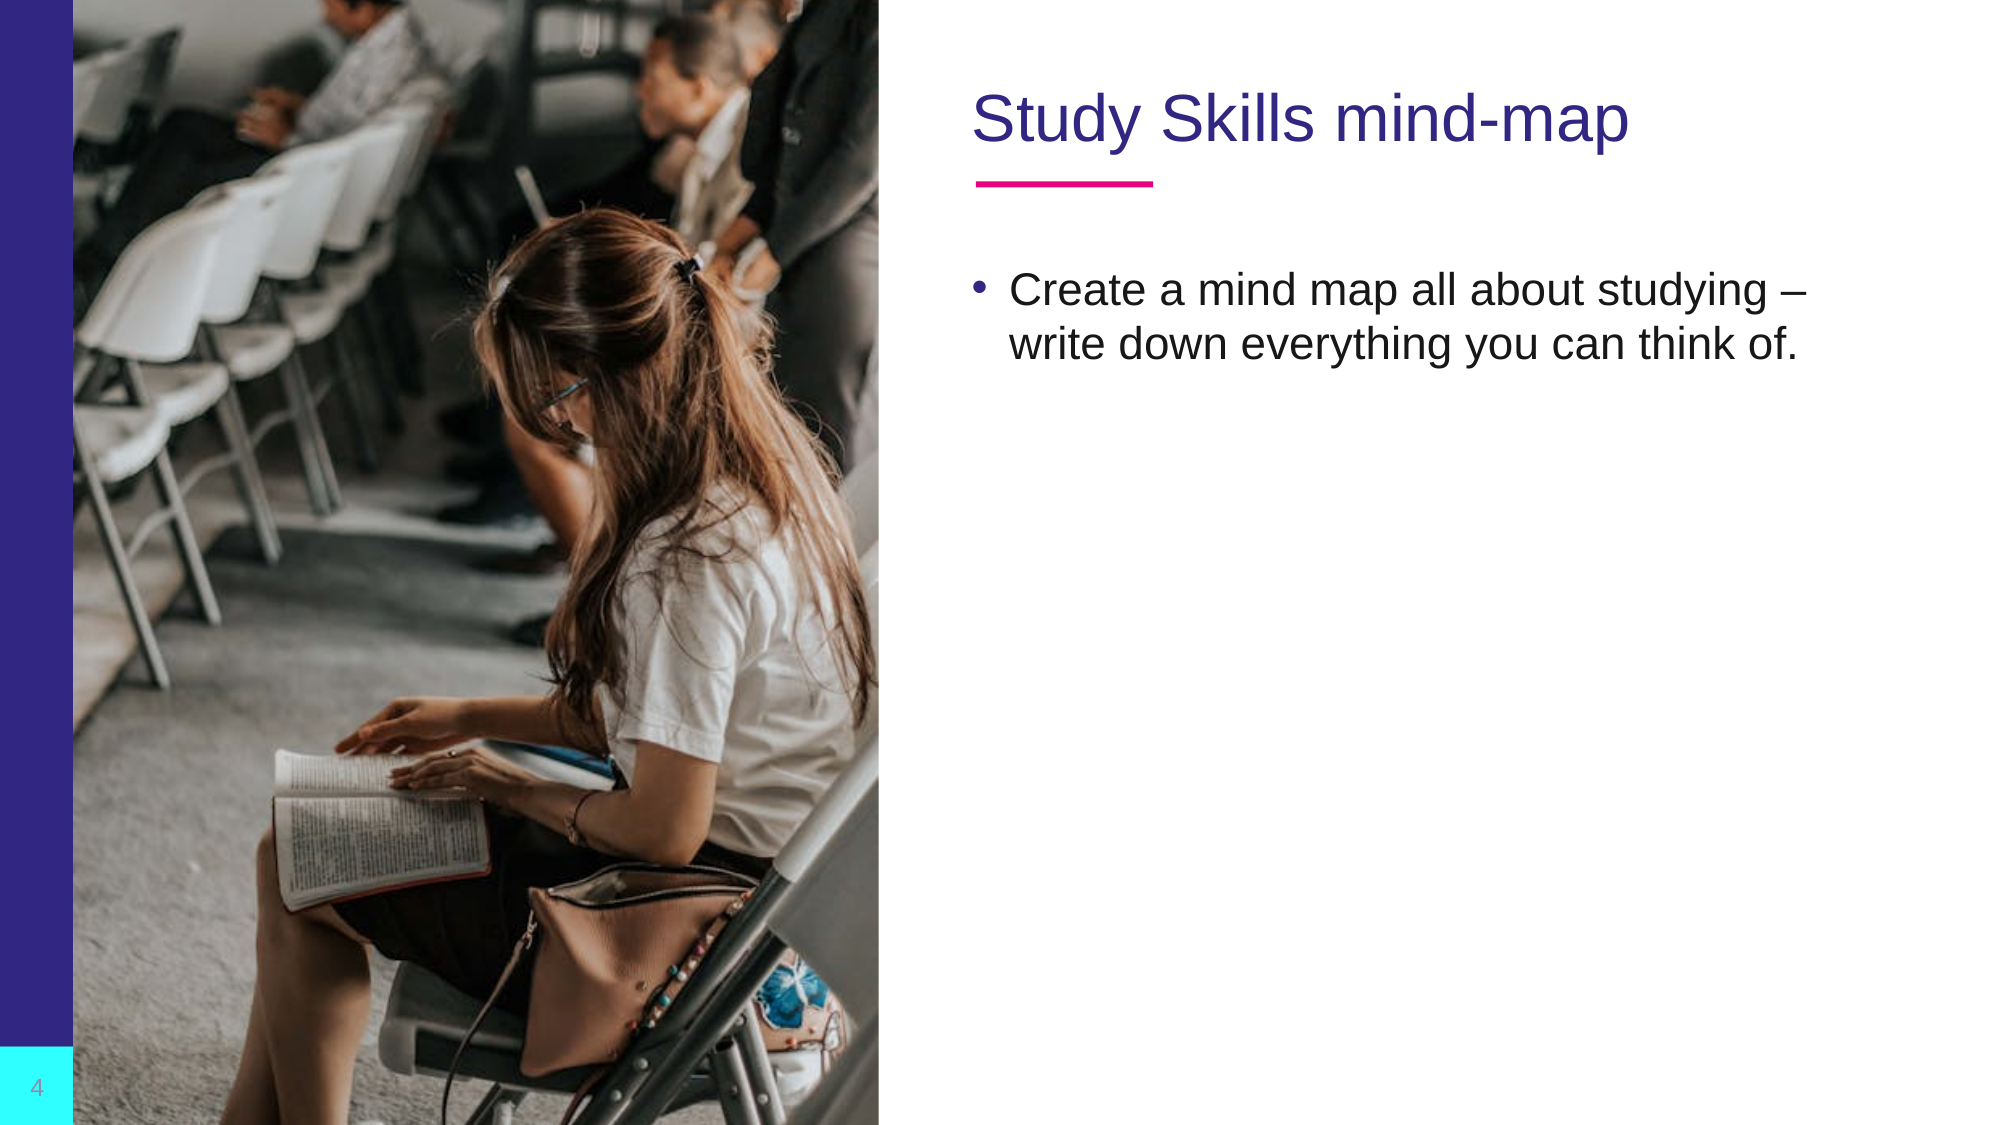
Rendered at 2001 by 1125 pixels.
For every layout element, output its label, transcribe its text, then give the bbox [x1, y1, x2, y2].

list Create a mind map all about studying – write down everything you can think of. [956, 251, 1899, 1048]
slide_number 4 [0, 1059, 73, 1113]
picture [0, 0, 879, 1125]
title Study Skills mind-map [956, 57, 1899, 164]
